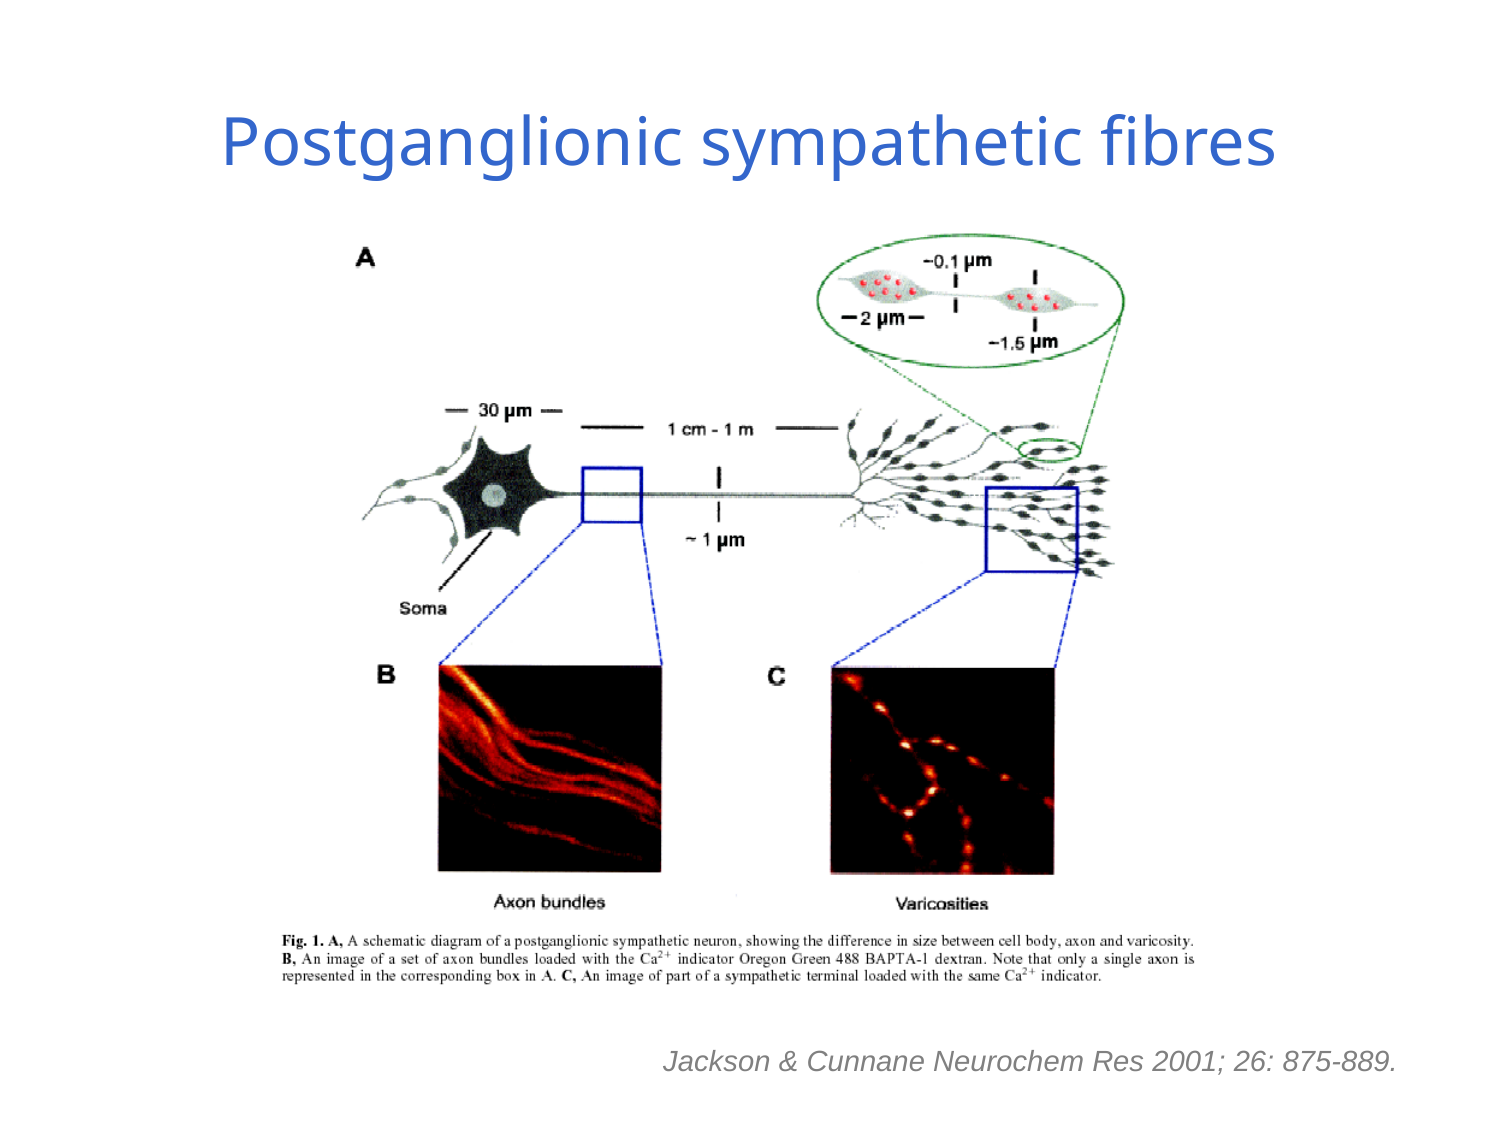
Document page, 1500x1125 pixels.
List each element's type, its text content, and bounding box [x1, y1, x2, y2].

title Postganglionic sympathetic fibres [74, 44, 1426, 233]
picture [209, 205, 1223, 1000]
text_box Jackson & Cunnane Neurochem Res 2001; 26: 875-889. [648, 1034, 1414, 1085]
